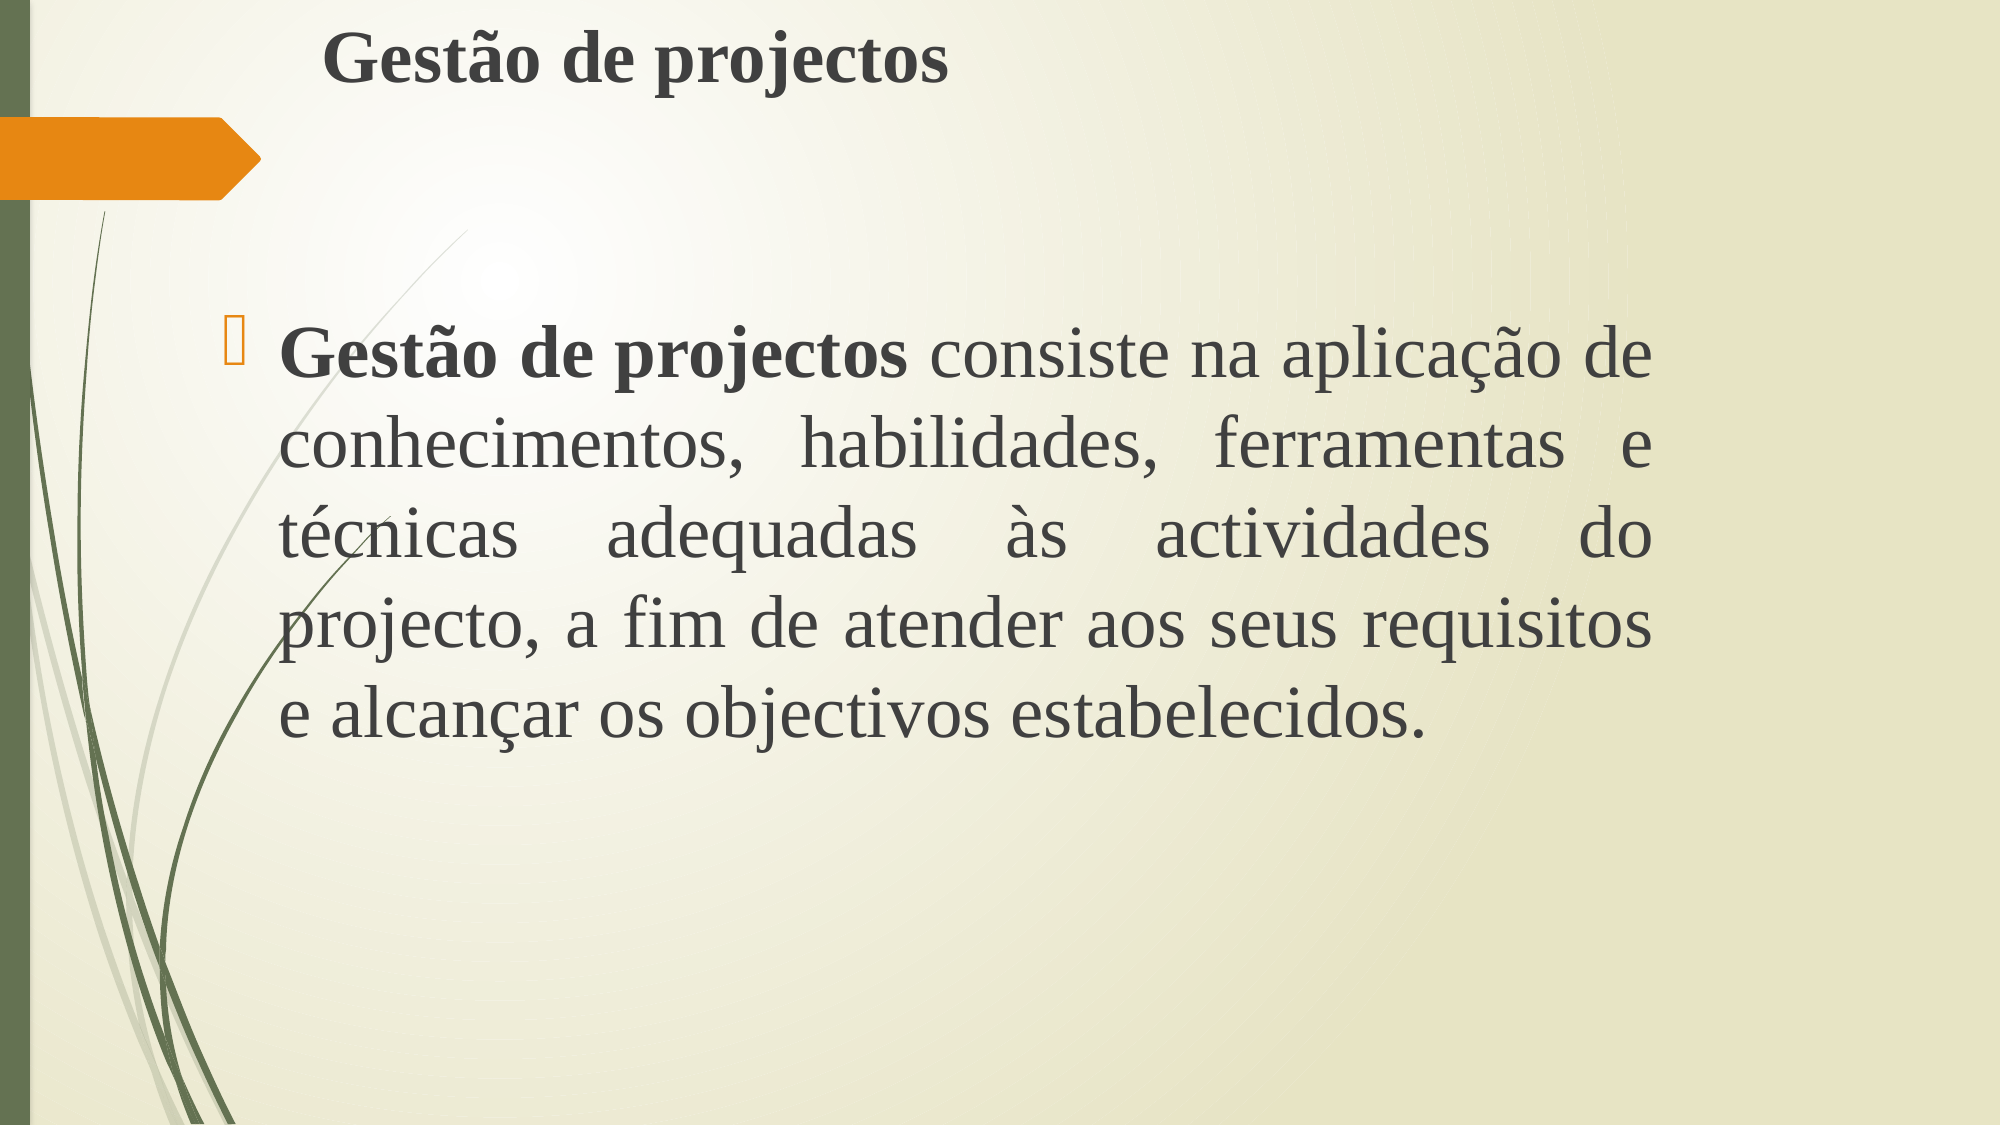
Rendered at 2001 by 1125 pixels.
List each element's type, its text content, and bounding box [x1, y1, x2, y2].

title Gestão de projectos [306, 0, 1769, 211]
list Gestão de projectos consiste na aplicação de conhecimentos, habilidades, ferramentas e técnicas adequadas às actividades do projecto, a fim de atender aos seus requisitos e alcançar os objectivos estabelecidos. [207, 295, 1670, 915]
